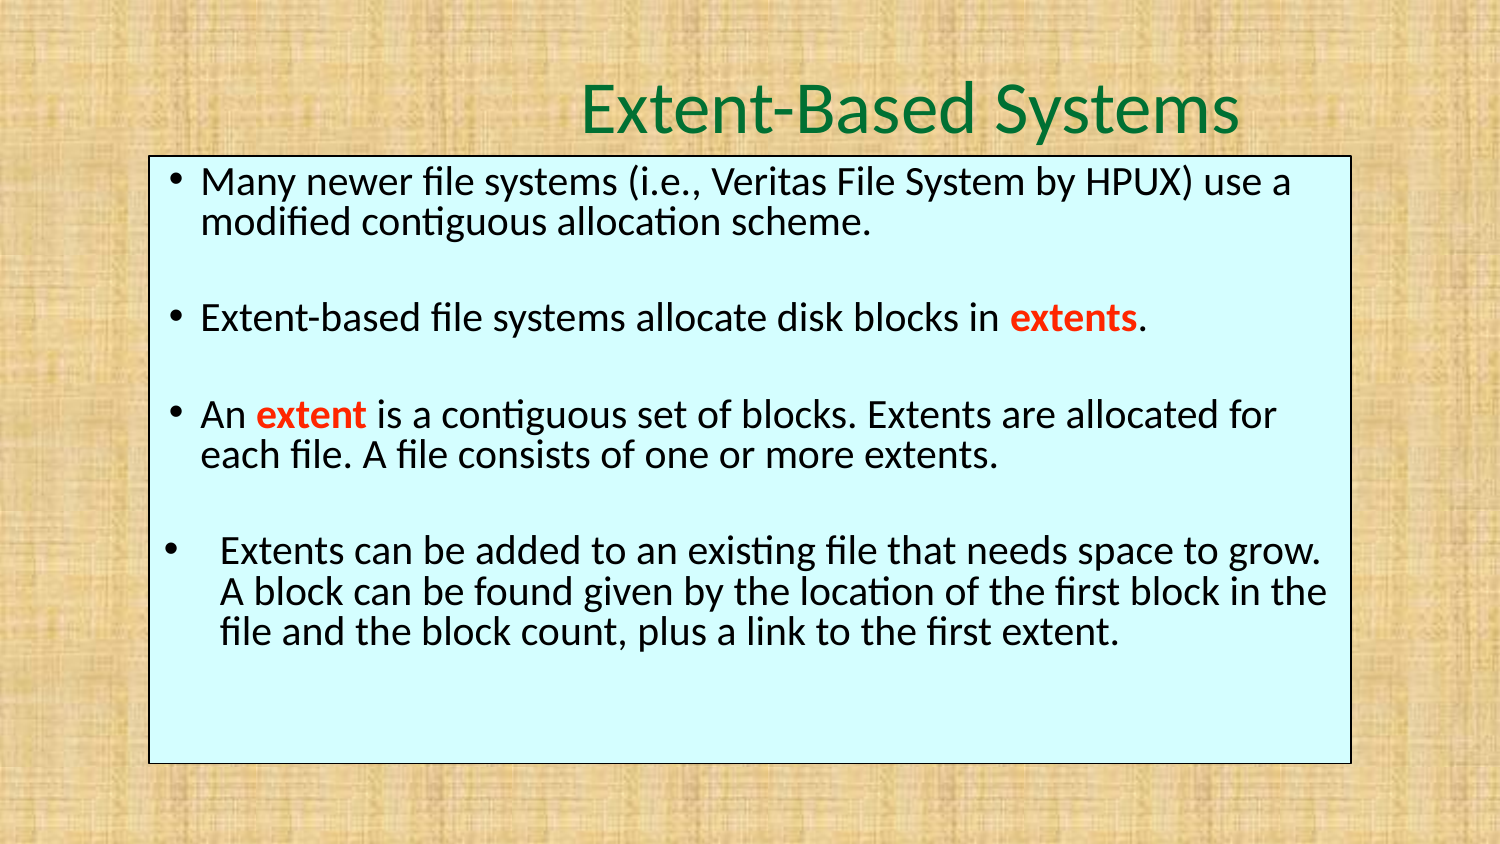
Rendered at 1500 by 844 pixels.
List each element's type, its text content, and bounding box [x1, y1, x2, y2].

list Many newer file systems (i.e., Veritas File System by HPUX) use a modified contiguous allocation scheme. Extent-based file systems allocate disk blocks in extents. An extent is a contiguous set of blocks. Extents are allocated for each file. A file consists of one or more extents. Extents can be added to an existing file that needs space to grow. A block can be found given by the location of the first block in the file and the block count, plus a link to the first extent. [148, 155, 1352, 764]
picture [0, 0, 1500, 844]
title Extent-Based Systems [243, 33, 1257, 155]
